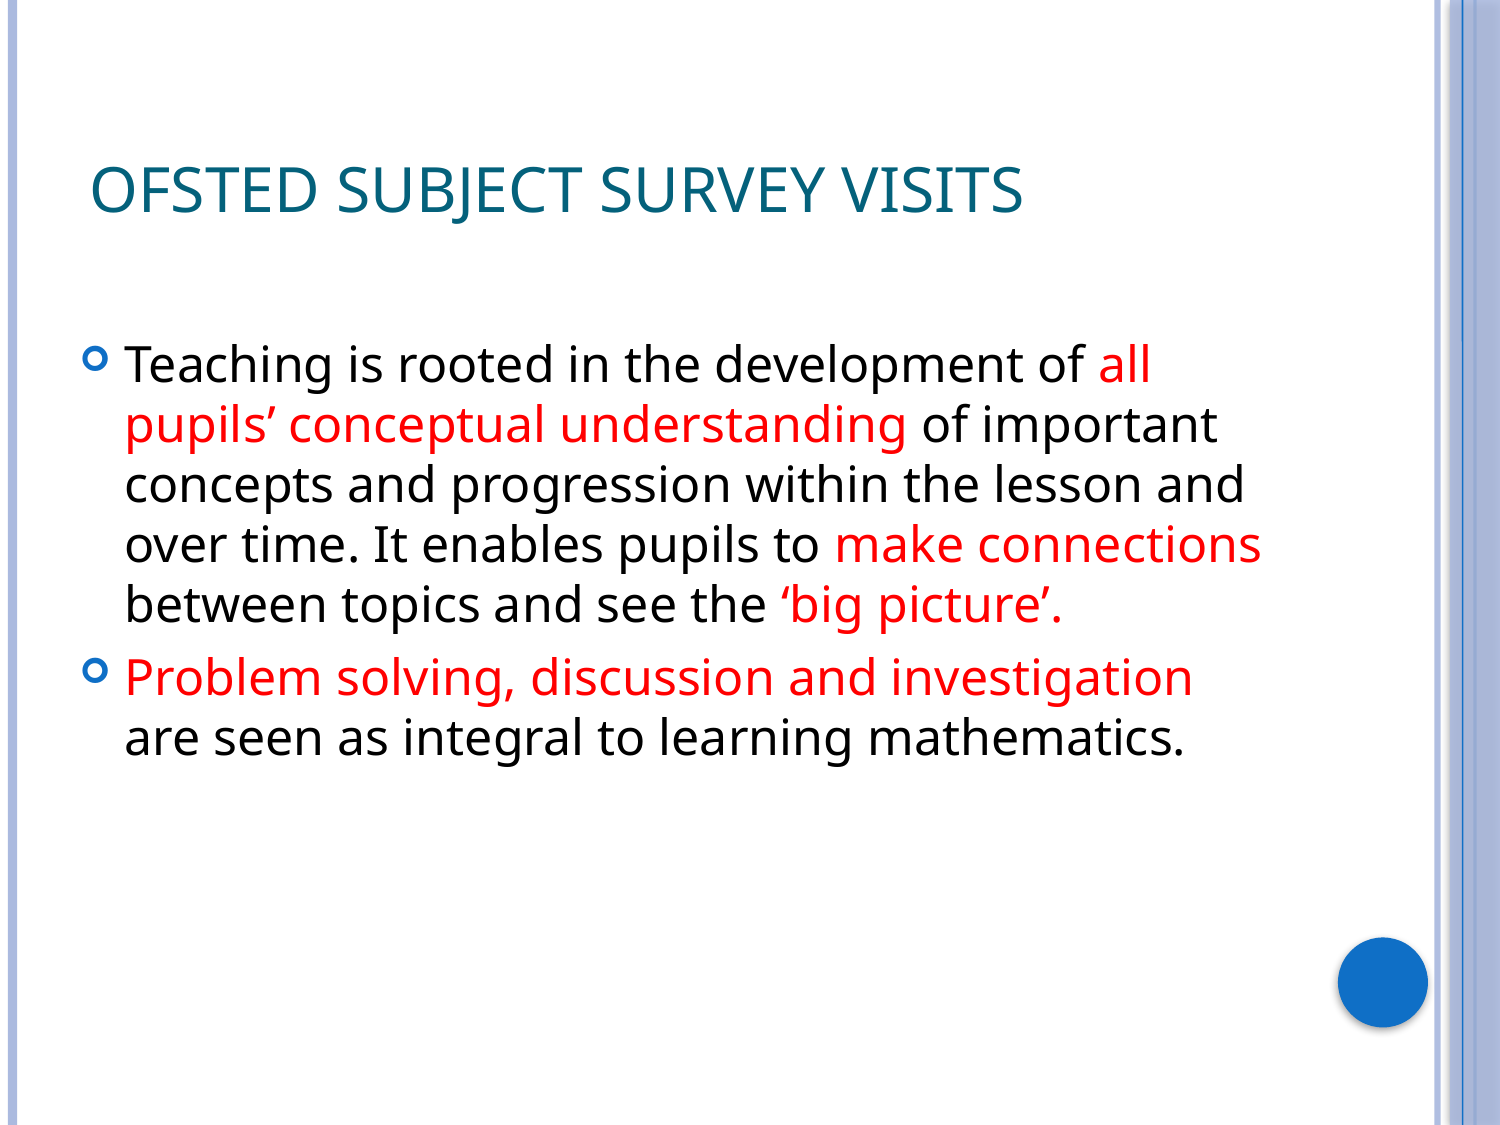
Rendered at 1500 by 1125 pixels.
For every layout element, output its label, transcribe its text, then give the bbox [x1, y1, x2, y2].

list Teaching is rooted in the development of all pupils’ conceptual understanding of important concepts and progression within the lesson and over time. It enables pupils to make connections between topics and see the ‘big picture’. Problem solving, discussion and investigation are seen as integral to learning mathematics. [64, 325, 1290, 1125]
title Ofsted subject survey visits [75, 45, 1300, 233]
